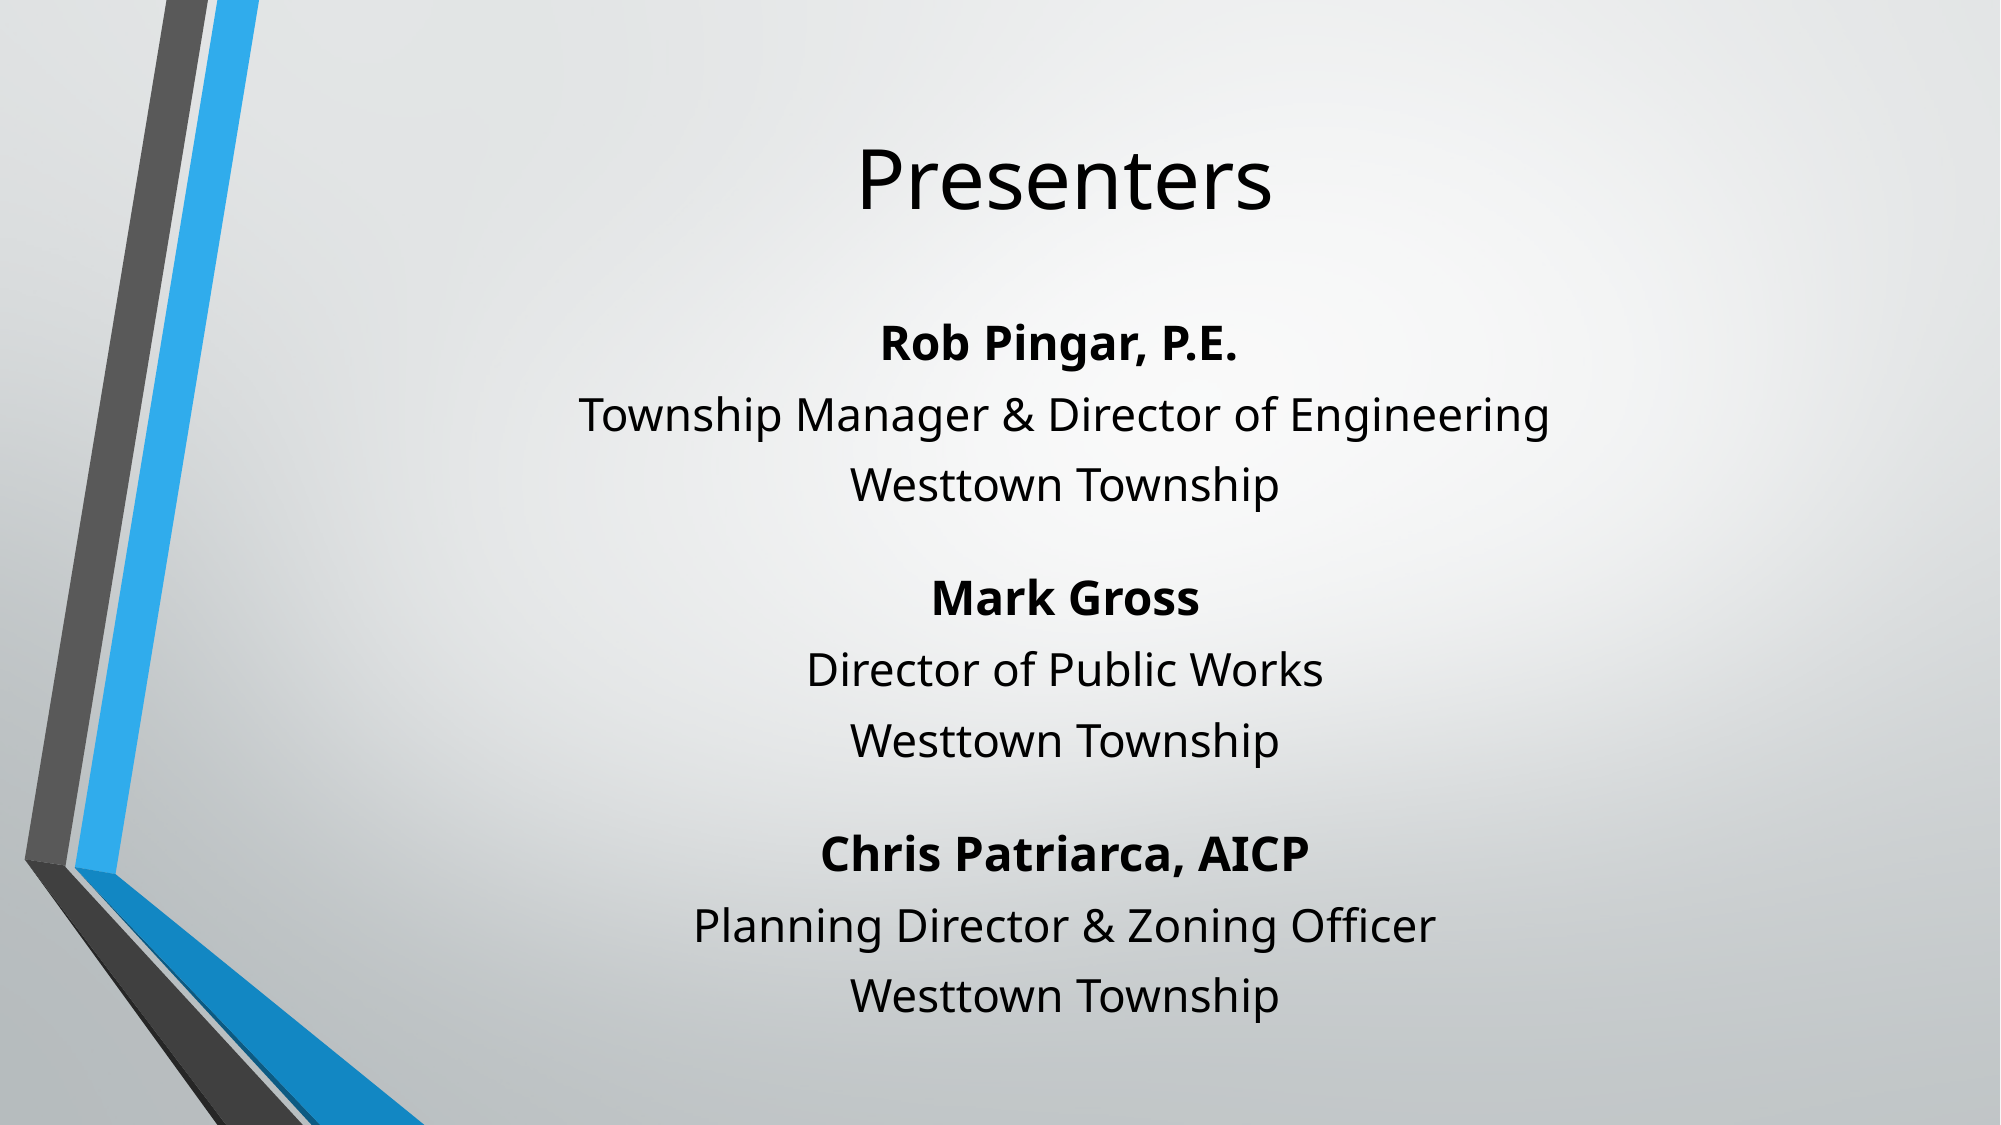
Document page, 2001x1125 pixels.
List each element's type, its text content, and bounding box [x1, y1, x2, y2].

title Presenters [243, 112, 1887, 241]
list Rob Pingar, P.E. Township Manager & Director of Engineering Westtown Township Mark Gross Director of Public Works Westtown Township Chris Patriarca, AICP Planning Director & Zoning Officer Westtown Township [243, 259, 1887, 1032]
